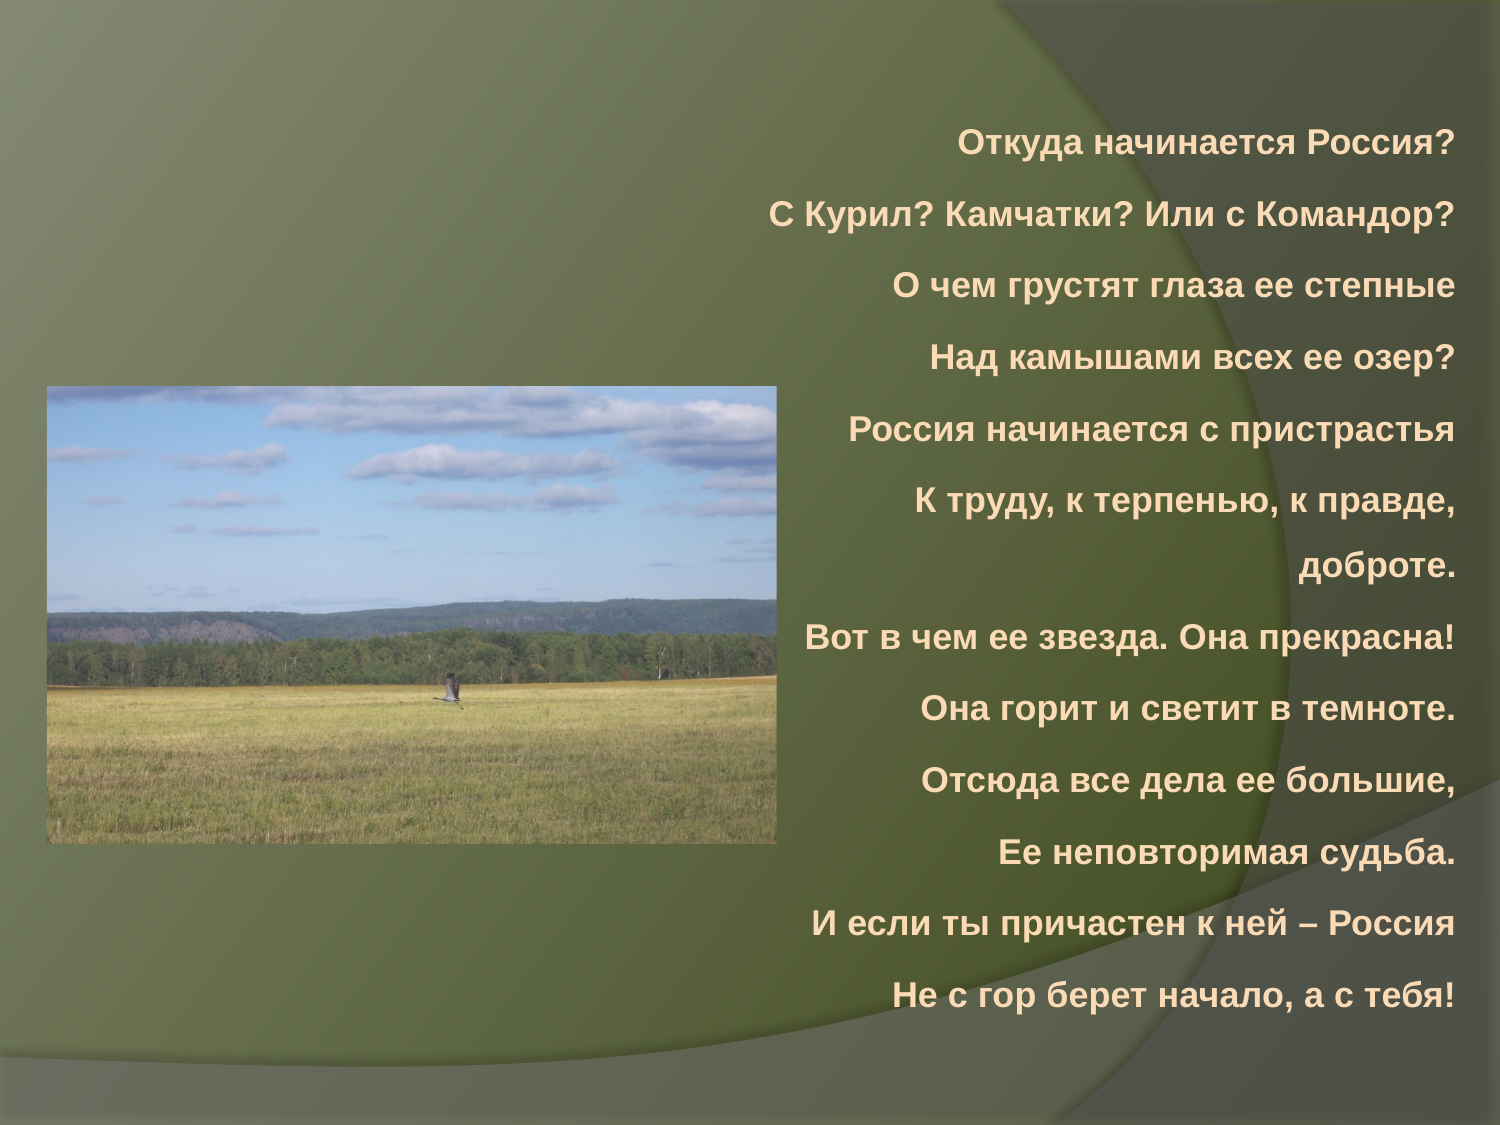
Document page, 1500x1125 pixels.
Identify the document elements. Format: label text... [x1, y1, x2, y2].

picture [46, 386, 777, 844]
subtitle Откуда начинается Россия? С Курил? Камчатки? Или с Командор? О чем грустят глаза ее степные Над камышами всех ее озер? Россия начинается с пристрастья К труду, к терпенью, к правде, доброте. Вот в чем ее звезда. Она прекрасна! Она горит и светит в темноте. Отсюда все дела ее большие, Ее неповторимая судьба. И если ты причастен к ней – Россия Не с гор берет начало, а с тебя! [750, 46, 1465, 1079]
